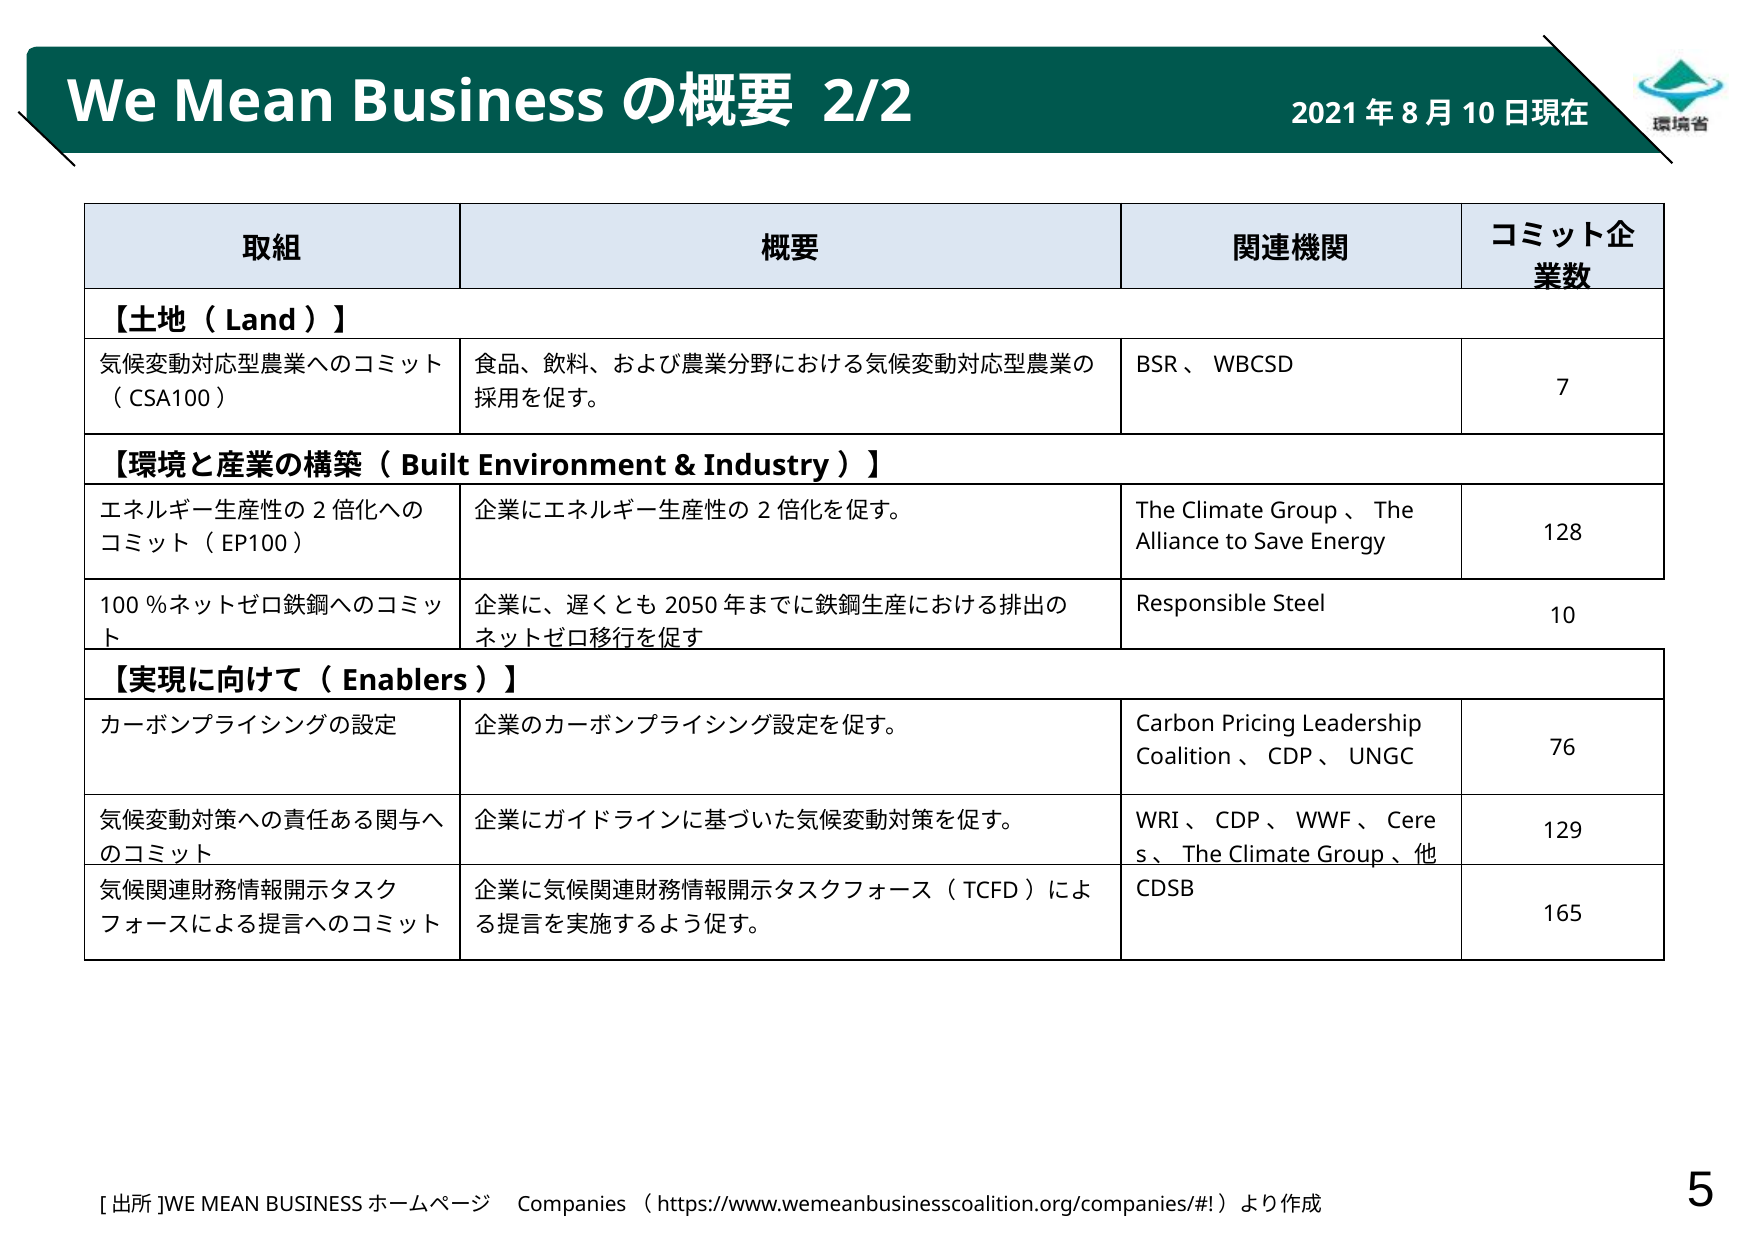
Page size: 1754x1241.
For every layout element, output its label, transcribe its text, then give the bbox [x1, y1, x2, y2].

text_box 2021年8月10日現在 [1276, 86, 1605, 137]
table_cell 企業のカーボンプライシング設定を促す。 [461, 700, 1120, 794]
table_cell 10 [1462, 580, 1664, 648]
title We Mean Businessの概要 2/2 [26, 46, 1551, 153]
table_cell The Climate Group、The Alliance to Save Energy [1122, 485, 1461, 578]
table_cell 気候変動対策への責任ある関与へのコミット [85, 795, 459, 864]
table_cell 76 [1462, 700, 1663, 794]
table_cell 気候関連財務情報開示タスクフォースによる提言へのコミット [85, 865, 459, 959]
table_header 取組 [85, 204, 459, 288]
text_box [出所]WE MEAN BUSINESSホームページ Companies（https://www.wemeanbusinesscoalition.org/companies/#!）より作成 [84, 1183, 1508, 1224]
table_cell 128 [1462, 485, 1663, 578]
table_cell BSR、WBCSD [1122, 339, 1461, 433]
table_cell 【土地（Land）】 [85, 289, 1663, 338]
table_cell 7 [1462, 339, 1663, 433]
table_cell 100％ネットゼロ鉄鋼へのコミット [85, 580, 459, 648]
table_cell 129 [1462, 795, 1663, 864]
table_cell 企業にエネルギー生産性の2倍化を促す。 [461, 485, 1120, 578]
table_header 概要 [461, 204, 1120, 288]
table_cell 【環境と産業の構築（Built Environment & Industry）】 [85, 435, 1663, 483]
picture [1633, 49, 1729, 142]
table_cell 企業に気候関連財務情報開示タスクフォース（TCFD）による提言を実施するよう促す。 [461, 865, 1120, 959]
table_header 関連機関 [1122, 204, 1461, 288]
table_header コミット企業数 [1462, 204, 1663, 288]
table_cell 気候変動対応型農業へのコミット（CSA100） [85, 339, 459, 433]
table_cell 企業にガイドラインに基づいた気候変動対策を促す。 [461, 795, 1120, 864]
table_cell 食品、飲料、および農業分野における気候変動対応型農業の採用を促す。 [461, 339, 1120, 433]
table_cell Carbon Pricing Leadership Coalition、CDP、UNGC [1122, 700, 1461, 794]
table_cell Responsible Steel [1122, 580, 1462, 648]
table_cell 【実現に向けて（Enablers）】 [85, 650, 1663, 698]
table_cell WRI、CDP、WWF、Ceres、The Climate Group、他 [1122, 795, 1461, 864]
table_cell CDSB [1122, 865, 1461, 959]
table_cell 165 [1462, 865, 1663, 959]
table_cell エネルギー生産性の2倍化へのコミット（EP100） [85, 485, 459, 578]
table_cell 企業に、遅くとも2050年までに鉄鋼生産における排出のネットゼロ移行を促す [461, 580, 1120, 648]
table_cell カーボンプライシングの設定 [85, 700, 459, 794]
